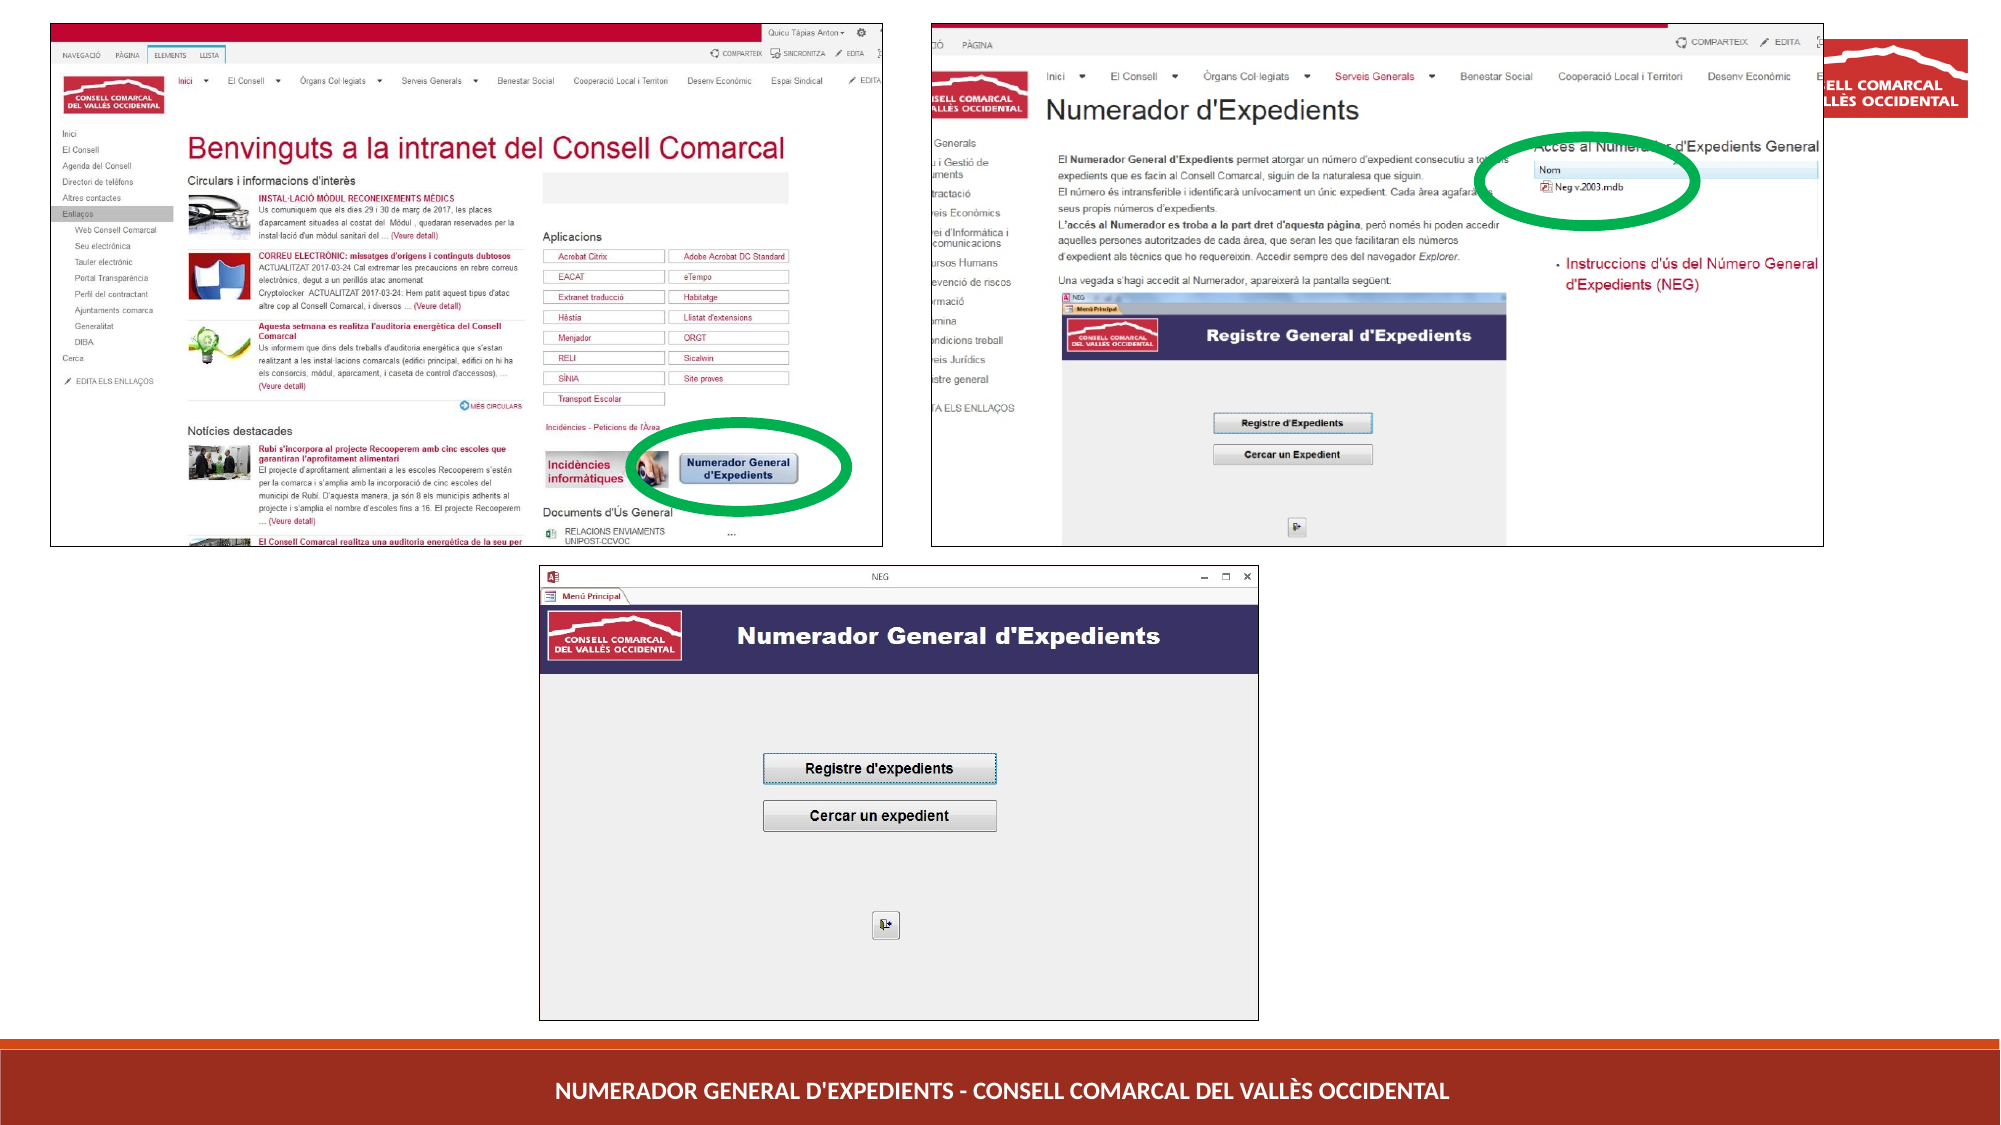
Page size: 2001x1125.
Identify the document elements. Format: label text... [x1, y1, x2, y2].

picture [539, 564, 1260, 1022]
picture [49, 22, 883, 547]
picture [930, 22, 1969, 547]
footer Numerador general d'expedients - Consell Comarcal del Vallès Occidental [503, 1059, 1503, 1120]
